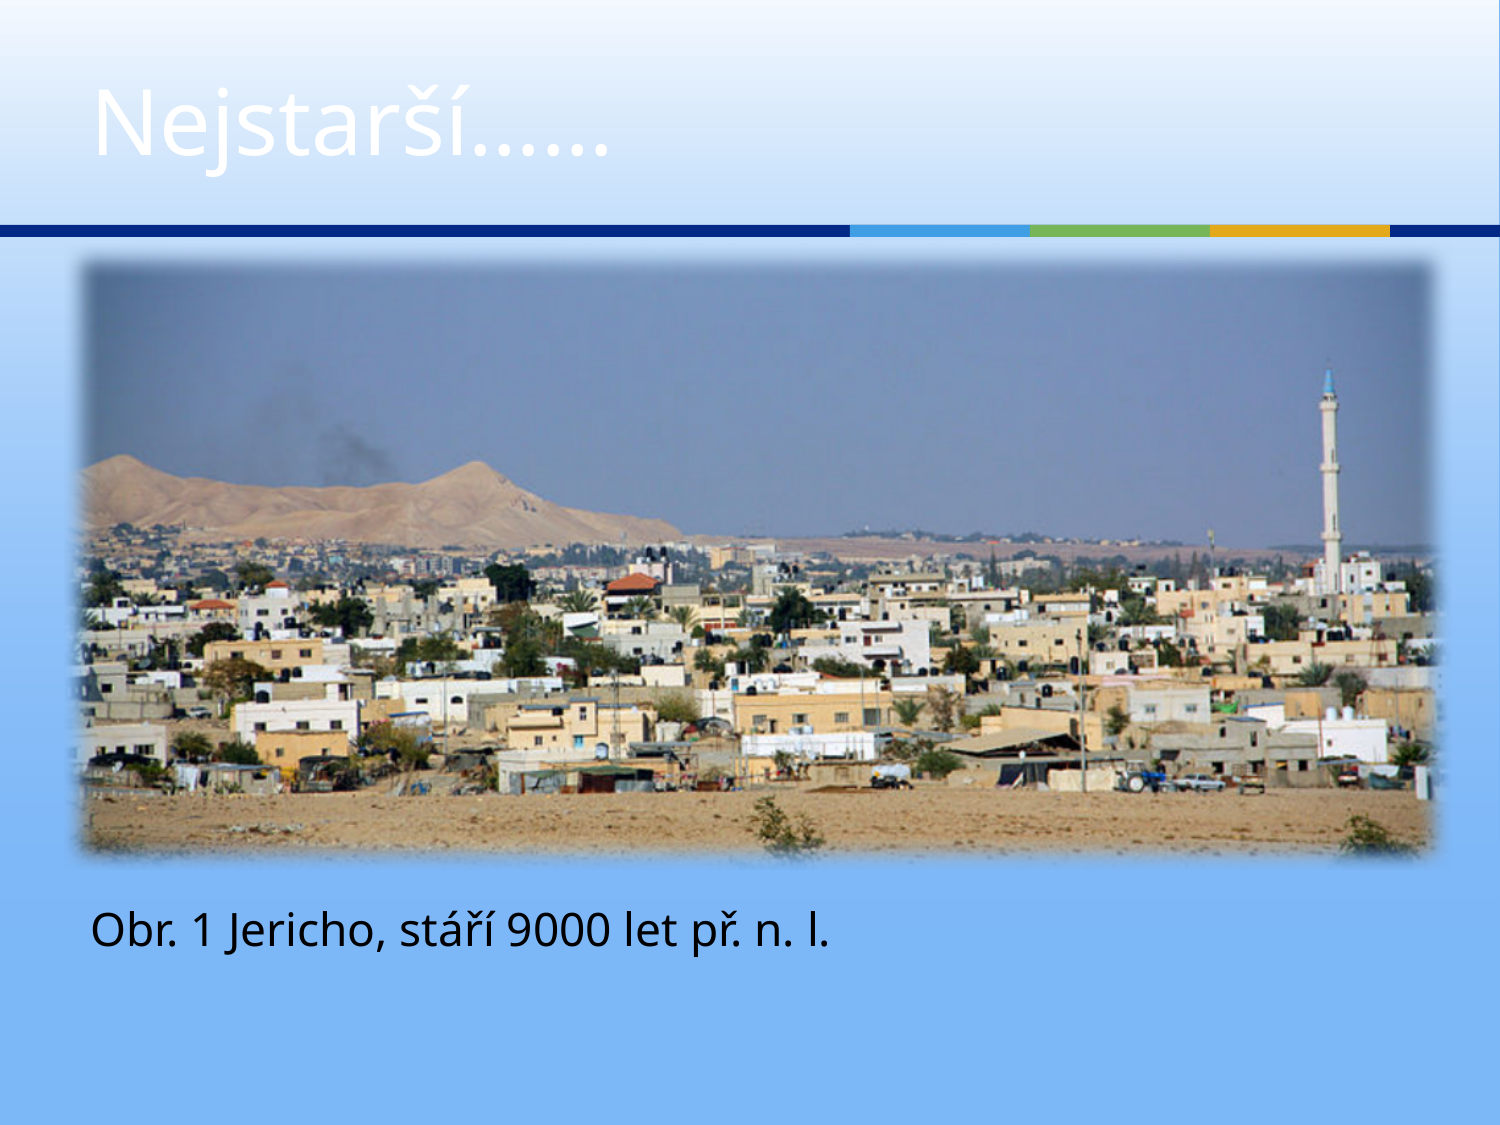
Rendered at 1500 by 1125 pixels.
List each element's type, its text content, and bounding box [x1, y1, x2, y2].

title Nejstarší…… [75, 24, 1425, 213]
list Obr. 1 Jericho, stáří 9000 let př. n. l. [75, 893, 1425, 965]
picture [64, 243, 1453, 871]
